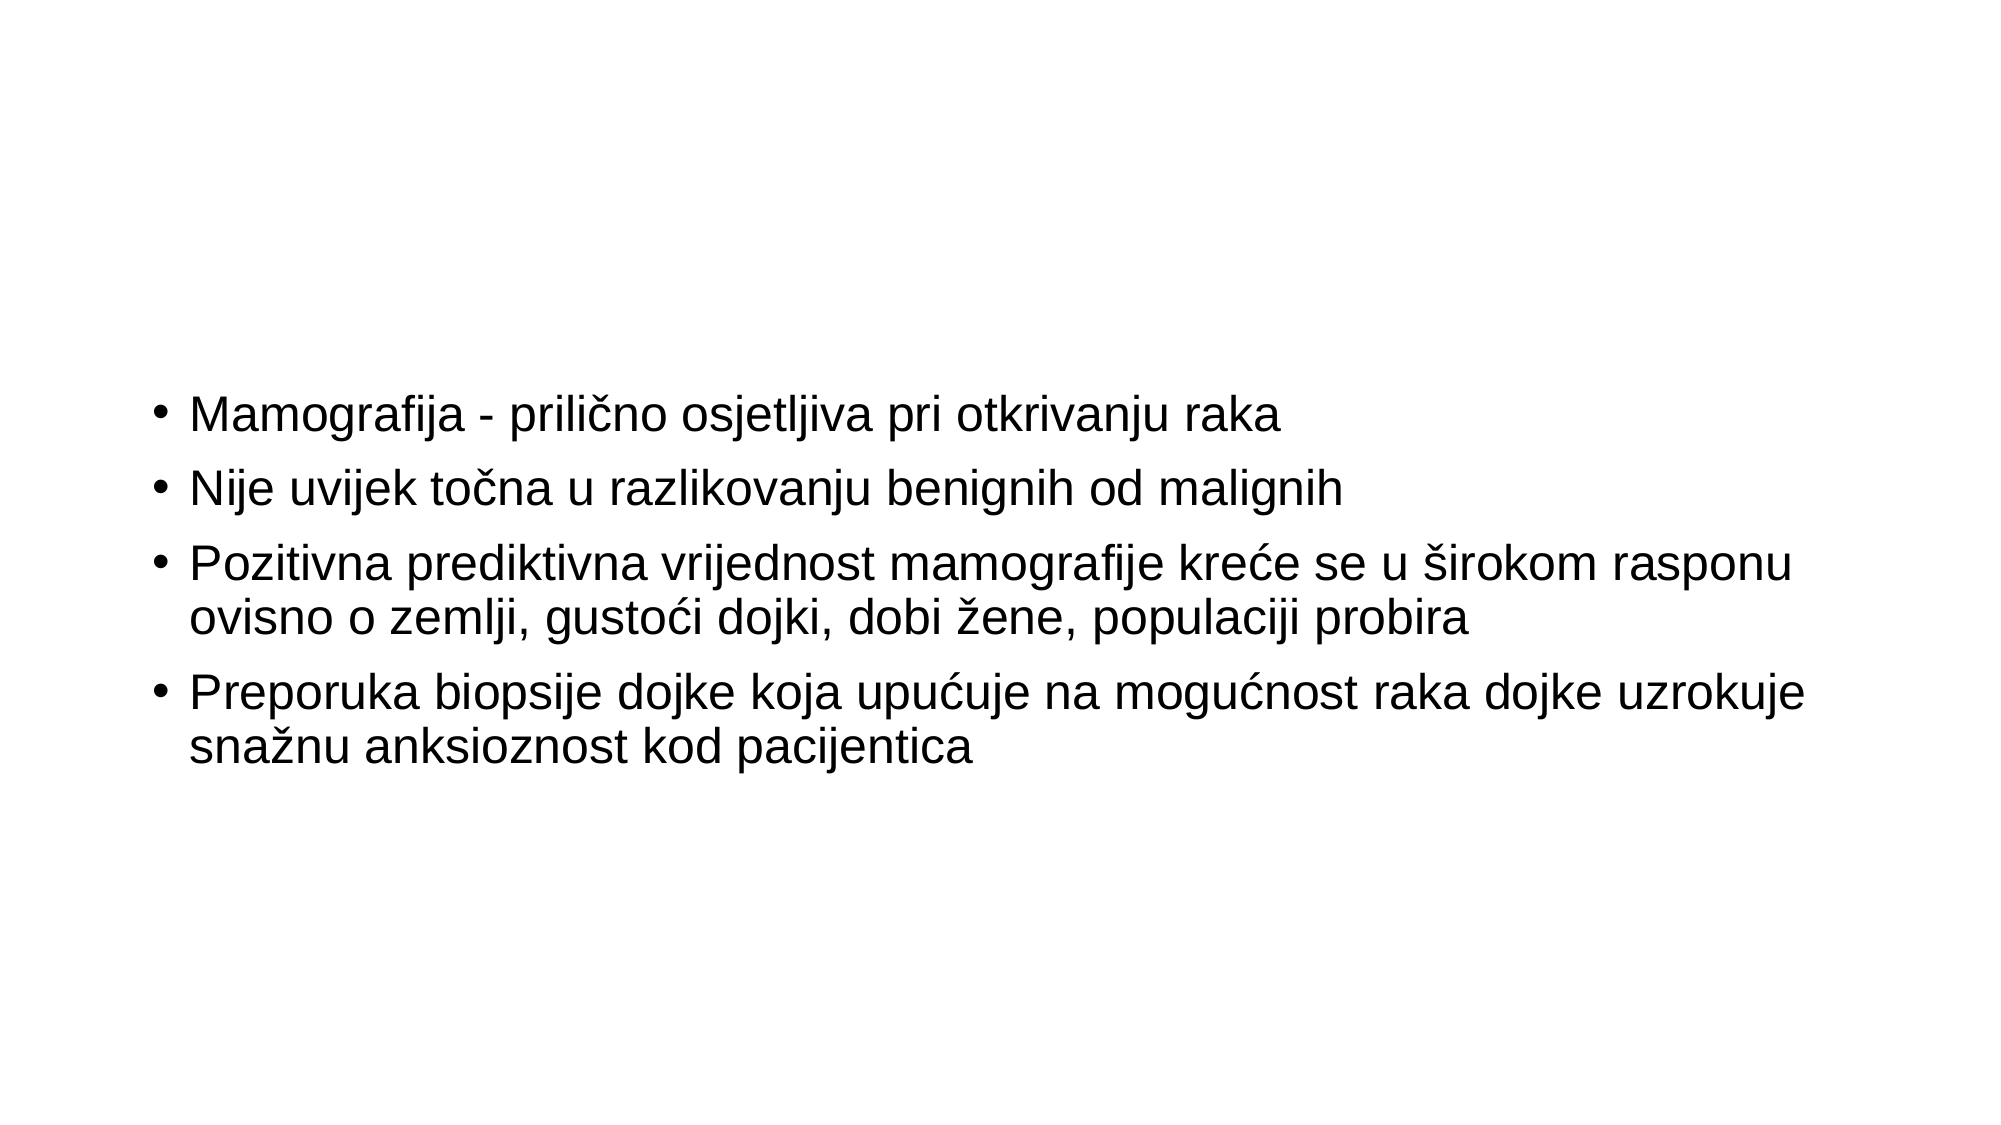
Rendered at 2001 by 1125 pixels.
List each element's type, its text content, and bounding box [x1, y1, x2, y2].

list Mamografija - prilično osjetljiva pri otkrivanju raka Nije uvijek točna u razlikovanju benignih od malignih Pozitivna prediktivna vrijednost mamografije kreće se u širokom rasponu ovisno o zemlji, gustoći dojki, dobi žene, populaciji probira Preporuka biopsije dojke koja upućuje na mogućnost raka dojke uzrokuje snažnu anksioznost kod pacijentica [137, 299, 1863, 1014]
